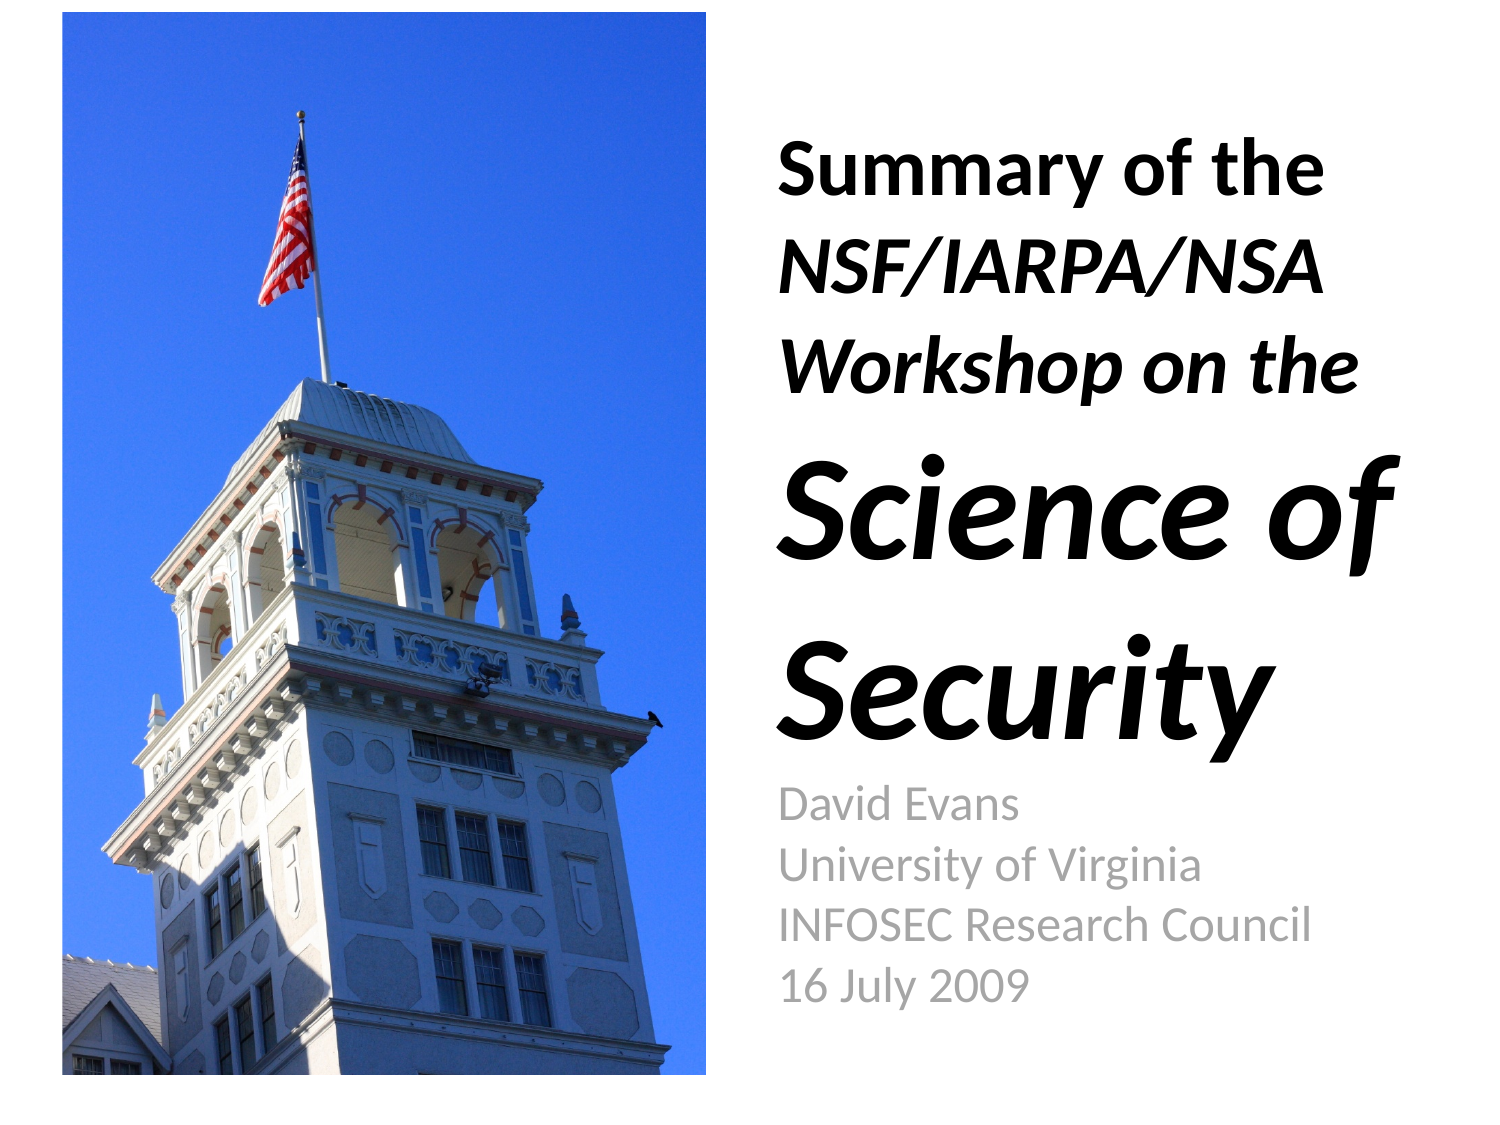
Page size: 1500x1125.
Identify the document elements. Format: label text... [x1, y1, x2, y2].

title Summary of the NSF/IARPA/NSA Workshop on the Science of Security David Evans University of Virginia INFOSEC Research Council 16 July 2009 [762, 37, 1413, 1088]
picture [62, 12, 707, 1076]
